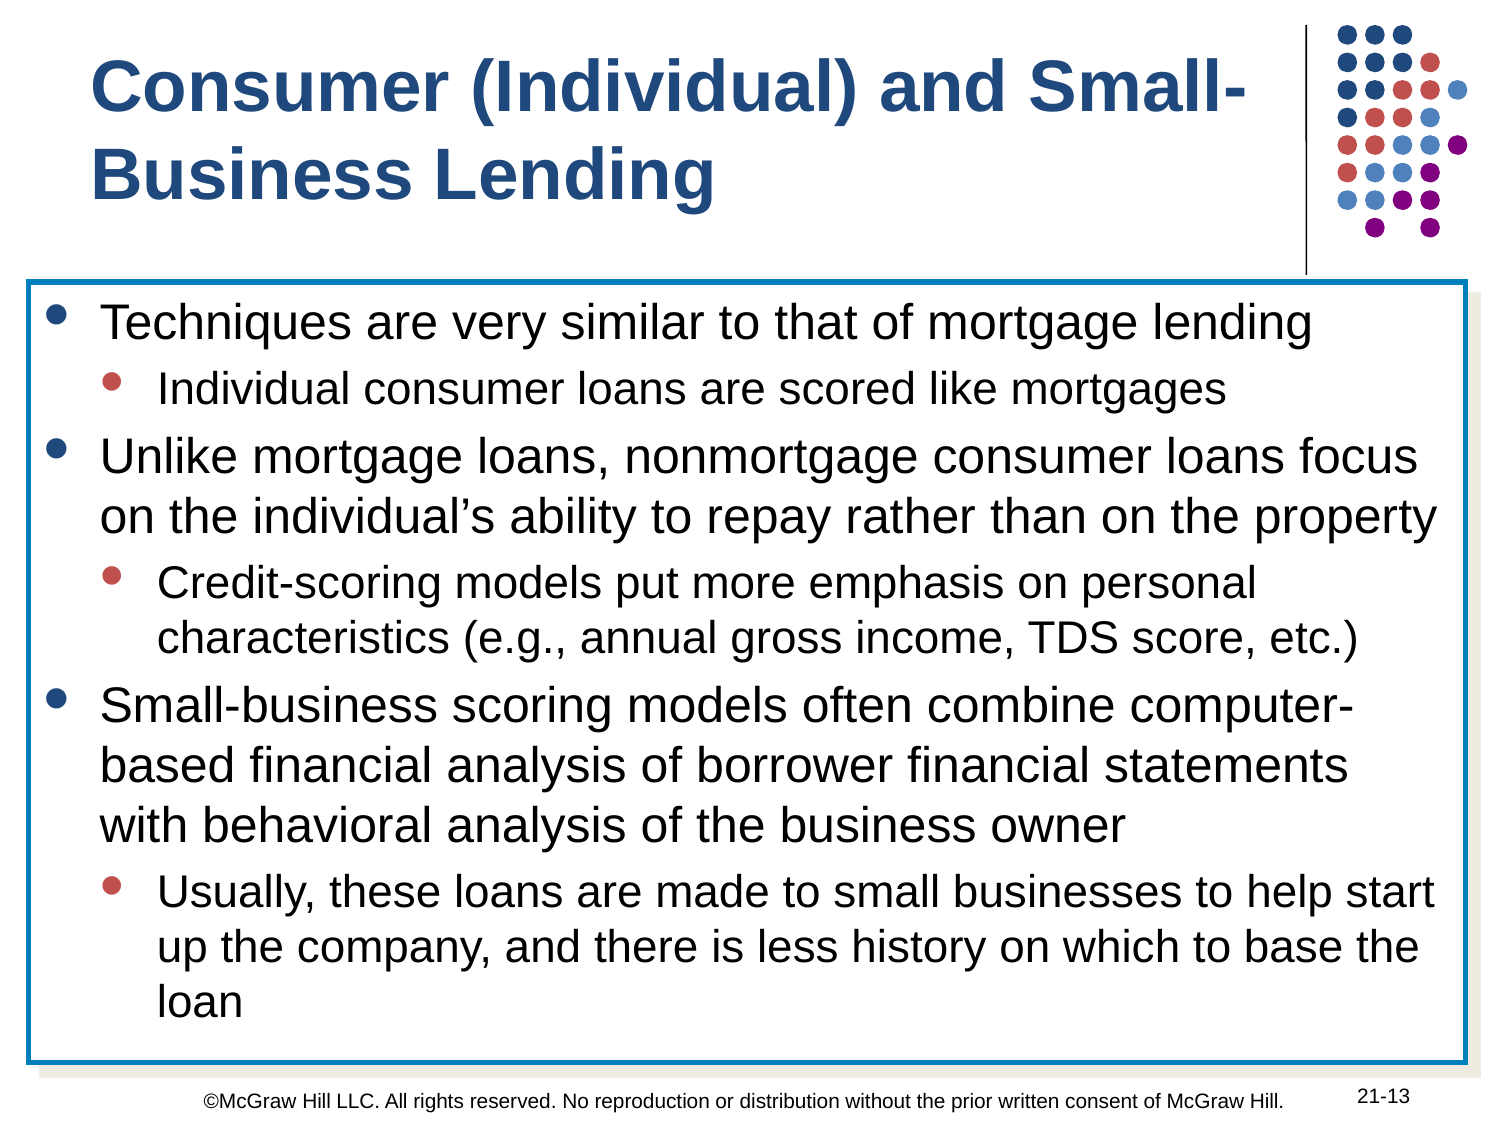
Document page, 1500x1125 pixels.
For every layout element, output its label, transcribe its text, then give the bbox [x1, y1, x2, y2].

list Techniques are very similar to that of mortgage lending Individual consumer loans are scored like mortgages Unlike mortgage loans, nonmortgage consumer loans focus on the individual’s ability to repay rather than on the property Credit-scoring models put more emphasis on personal characteristics (e.g., annual gross income, TDS score, etc.) Small-business scoring models often combine computer-based financial analysis of borrower financial statements with behavioral analysis of the business owner Usually, these loans are made to small businesses to help start up the company, and there is less history on which to base the loan [28, 282, 1466, 1063]
title Consumer (Individual) and Small-Business Lending [75, 20, 1313, 233]
footer ©McGraw Hill LLC. All rights reserved. No reproduction or distribution without the prior written consent of McGraw Hill. [132, 1079, 1074, 1125]
slide_number 21-13 [1074, 1074, 1425, 1125]
